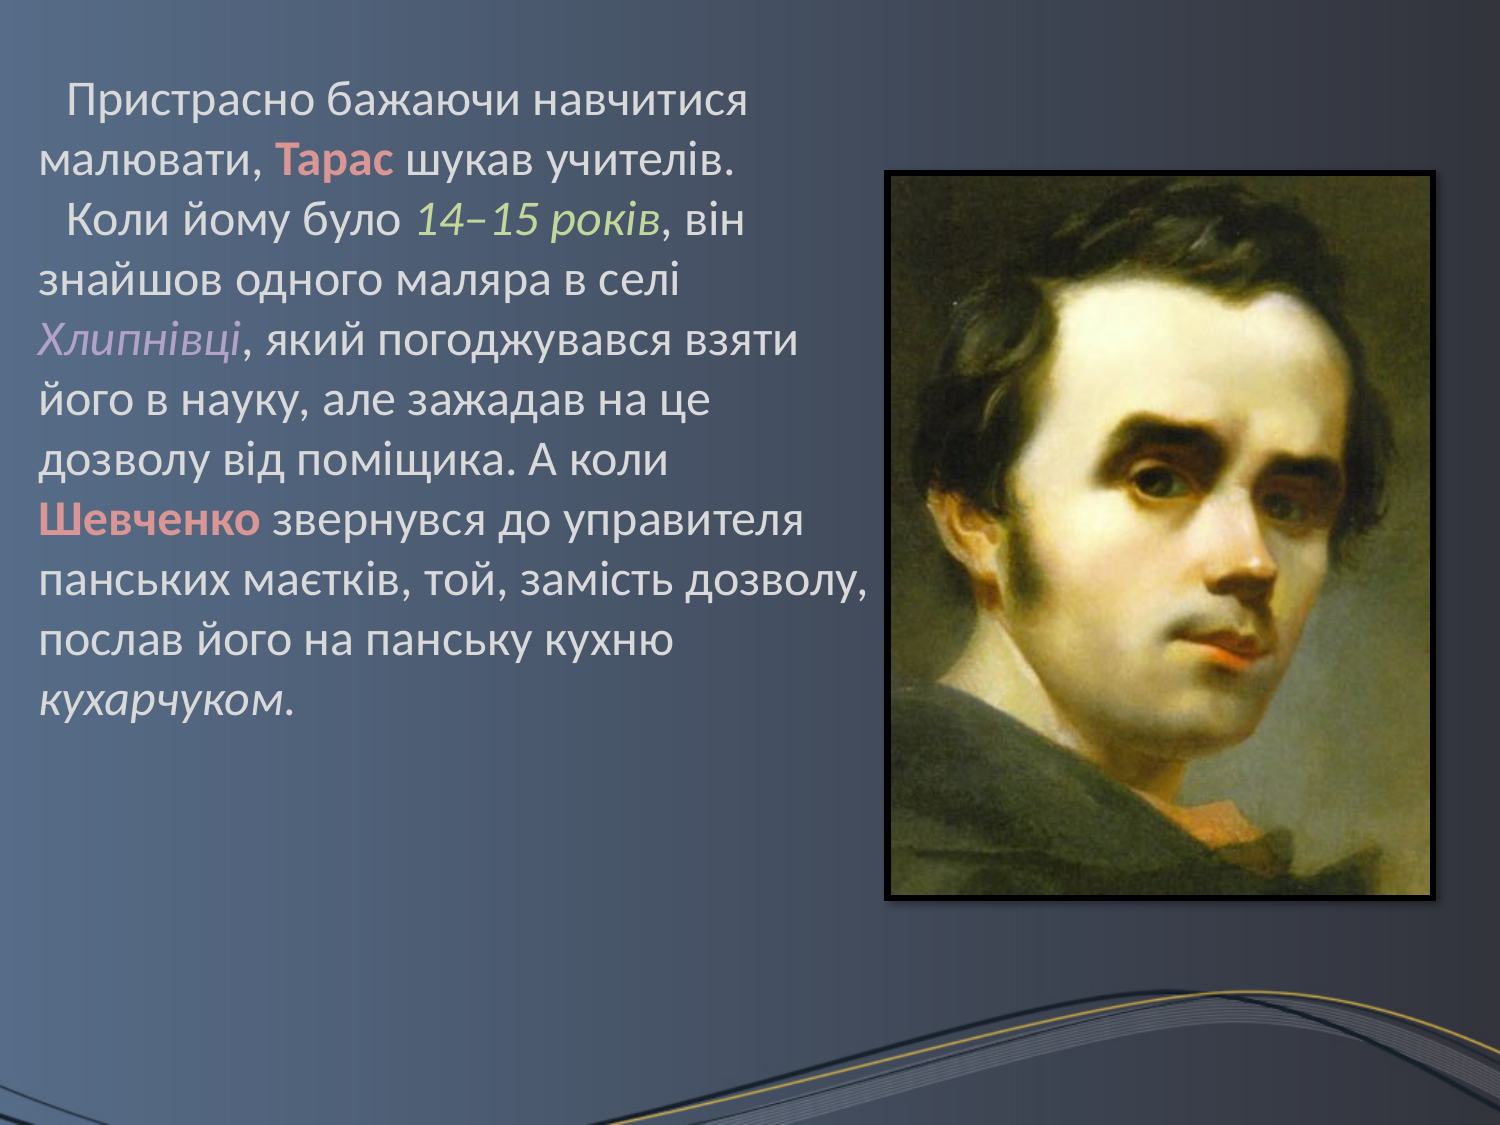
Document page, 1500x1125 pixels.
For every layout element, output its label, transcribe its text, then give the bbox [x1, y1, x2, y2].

picture [0, 0, 1500, 1125]
text_box Пристрасно бажаючи навчитися малювати, Тарас шукав учителів. Коли йому було 14–15 років, він знайшов одного маляра в селі Хлипнівці, який погоджувався взяти його в науку, але зажадав на це дозволу від поміщика. А коли Шевченко звернувся до управителя панських маєтків, той, замість дозволу, послав його на панську кухню кухарчуком. [23, 58, 891, 734]
